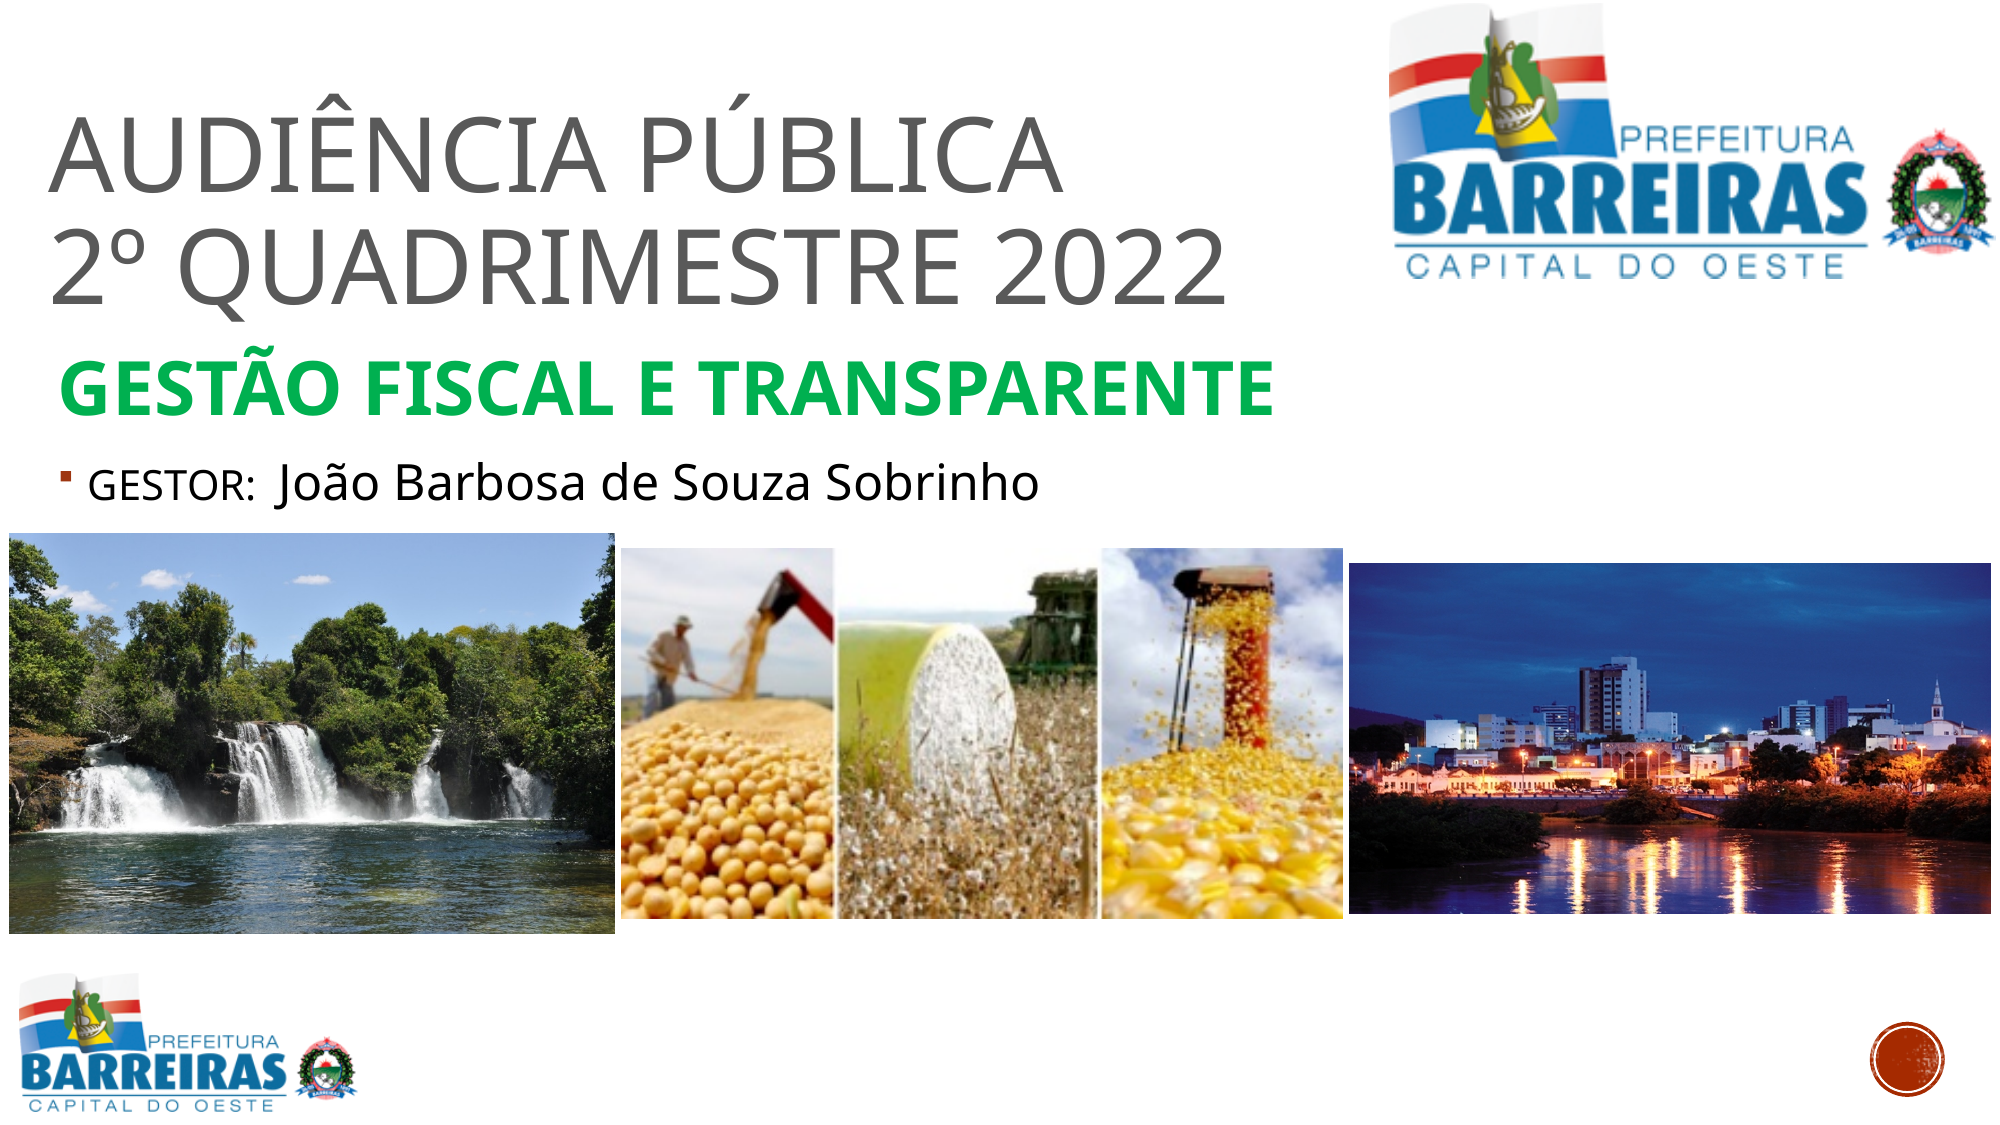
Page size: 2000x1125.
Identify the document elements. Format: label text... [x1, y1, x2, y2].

picture [621, 548, 1343, 919]
title AUDIÊNCIA Pública 2º quadrimestre 2022 [33, 79, 1638, 350]
picture [19, 973, 358, 1112]
picture [1389, 3, 1996, 279]
picture [1349, 563, 1991, 914]
picture [9, 533, 615, 934]
list GESTÃO FISCAL E TRANSPARENTE GESTOR: João Barbosa de Souza Sobrinho [42, 343, 1693, 1008]
